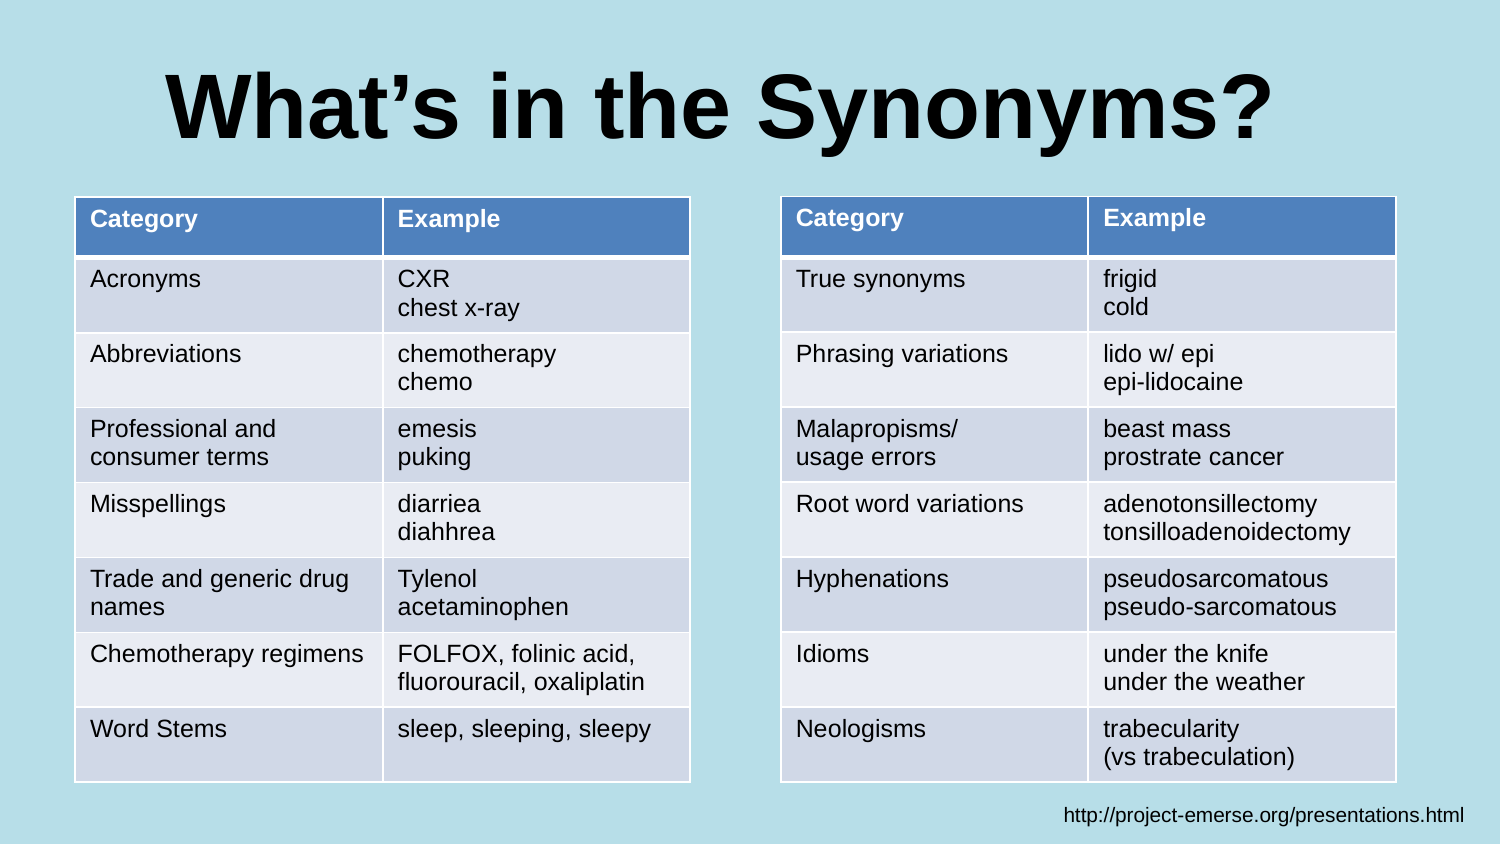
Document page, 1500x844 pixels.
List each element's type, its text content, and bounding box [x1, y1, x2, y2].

table_cell Neologisms [782, 708, 1087, 781]
table_cell Root word variations [782, 483, 1087, 556]
table_cell Hyphenations [782, 558, 1087, 631]
text_box http://project-emerse.org/presentations.html [1048, 794, 1497, 835]
table_header Category [782, 197, 1087, 255]
table_cell lido w/ epi epi-lidocaine [1089, 333, 1395, 406]
table_cell Word Stems [76, 708, 382, 781]
table_cell beast mass prostrate cancer [1089, 408, 1395, 481]
table_cell Professional and consumer terms [76, 408, 382, 482]
table_cell chemotherapy chemo [384, 334, 689, 407]
table_header Example [1089, 197, 1395, 255]
table_cell CXR chest x-ray [384, 260, 689, 332]
table_cell adenotonsillectomy tonsilloadenoidectomy [1089, 483, 1395, 556]
table_cell Chemotherapy regimens [76, 633, 382, 706]
table_cell Abbreviations [76, 334, 382, 407]
table_cell Malapropisms/ usage errors [782, 408, 1087, 481]
table_cell Misspellings [76, 483, 382, 557]
title What’s in the Synonyms? [46, 31, 1397, 172]
table_cell diarriea diahhrea [384, 483, 689, 557]
table_cell Trade and generic drug names [76, 558, 382, 632]
table_cell trabecularity (vs trabeculation) [1089, 708, 1395, 781]
table_cell Tylenol acetaminophen [384, 558, 689, 632]
table_cell True synonyms [782, 260, 1087, 331]
table_cell pseudosarcomatous pseudo-sarcomatous [1089, 558, 1395, 631]
table_cell frigid cold [1089, 260, 1395, 331]
table_cell Acronyms [76, 260, 382, 332]
table_cell FOLFOX, folinic acid, fluorouracil, oxaliplatin [384, 633, 689, 706]
table_cell Idioms [782, 633, 1087, 706]
table_cell Phrasing variations [782, 333, 1087, 406]
table_cell under the knife under the weather [1089, 633, 1395, 706]
table_header Example [384, 198, 689, 255]
table_cell sleep, sleeping, sleepy [384, 708, 689, 781]
table_cell emesis puking [384, 408, 689, 482]
table_header Category [76, 198, 382, 255]
